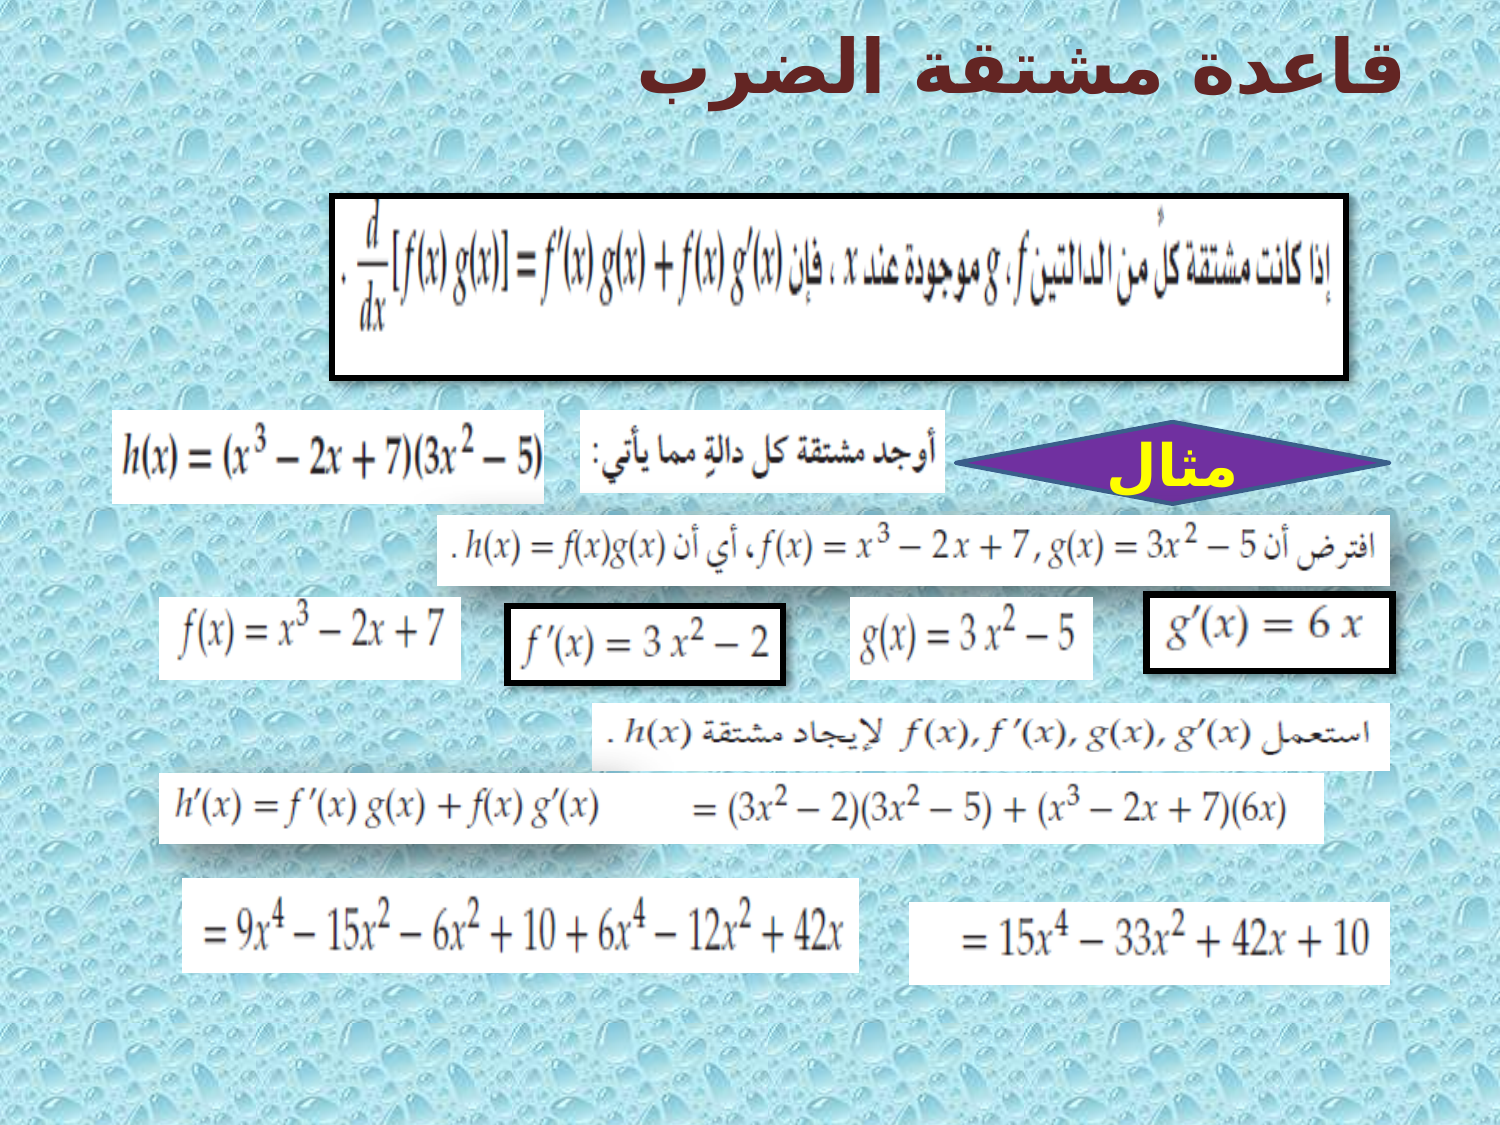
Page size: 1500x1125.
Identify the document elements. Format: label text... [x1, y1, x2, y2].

text_box قاعدة مشتقة الضرب [515, 11, 1500, 116]
picture [0, 0, 1500, 1125]
text_box مثال [953, 419, 1392, 497]
